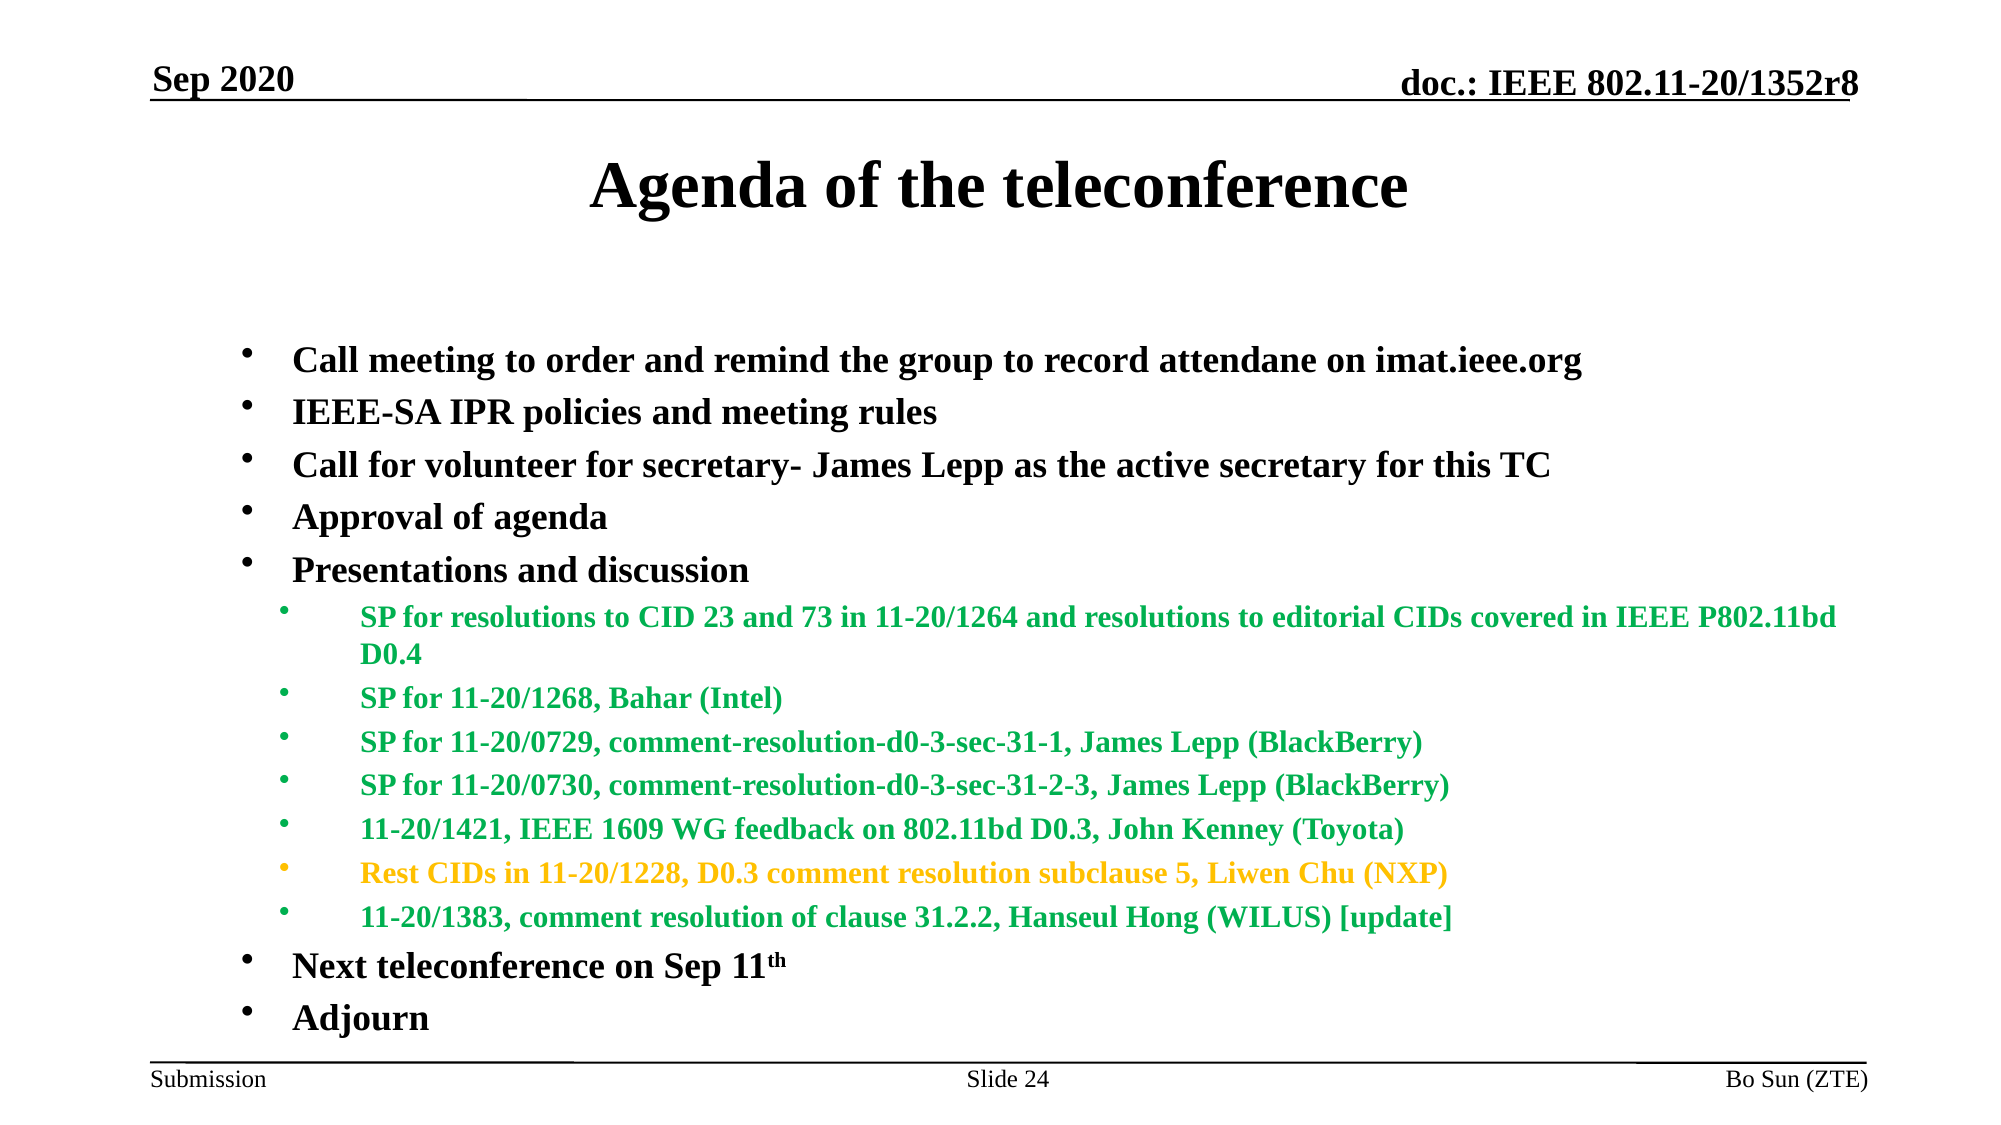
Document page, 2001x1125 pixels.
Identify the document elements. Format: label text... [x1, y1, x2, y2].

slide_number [152, 54, 563, 100]
text_box Agenda of the teleconference [362, 99, 1638, 262]
slide_number Slide 24 [949, 1061, 1067, 1123]
text_box Call meeting to order and remind the group to record attendane on imat.ieee.org IEEE-SA IPR policies and meeting rules Call for volunteer for secretary- James Lepp as the active secretary for this TC Approval of agenda Presentations and discussion SP for resolutions to CID 23 and 73 in 11-20/1264 and resolutions to editorial CIDs covered in IEEE P802.11bd D0.4 SP for 11-20/1268, Bahar (Intel) SP for 11-20/0729, comment-resolution-d0-3-sec-31-1, James Lepp (BlackBerry) SP for 11-20/0730, comment-resolution-d0-3-sec-31-2-3, James Lepp (BlackBerry) 11-20/1421, IEEE 1609 WG feedback on 802.11bd D0.3, John Kenney (Toyota) Rest CIDs in 11-20/1228, D0.3 comment resolution subclause 5, Liwen Chu (NXP) 11-20/1383, comment resolution of clause 31.2.2, Hanseul Hong (WILUS) [update] Next teleconference on Sep 11th Adjourn [225, 327, 1855, 1049]
footer Bo Sun (ZTE) [1171, 1061, 1869, 1093]
